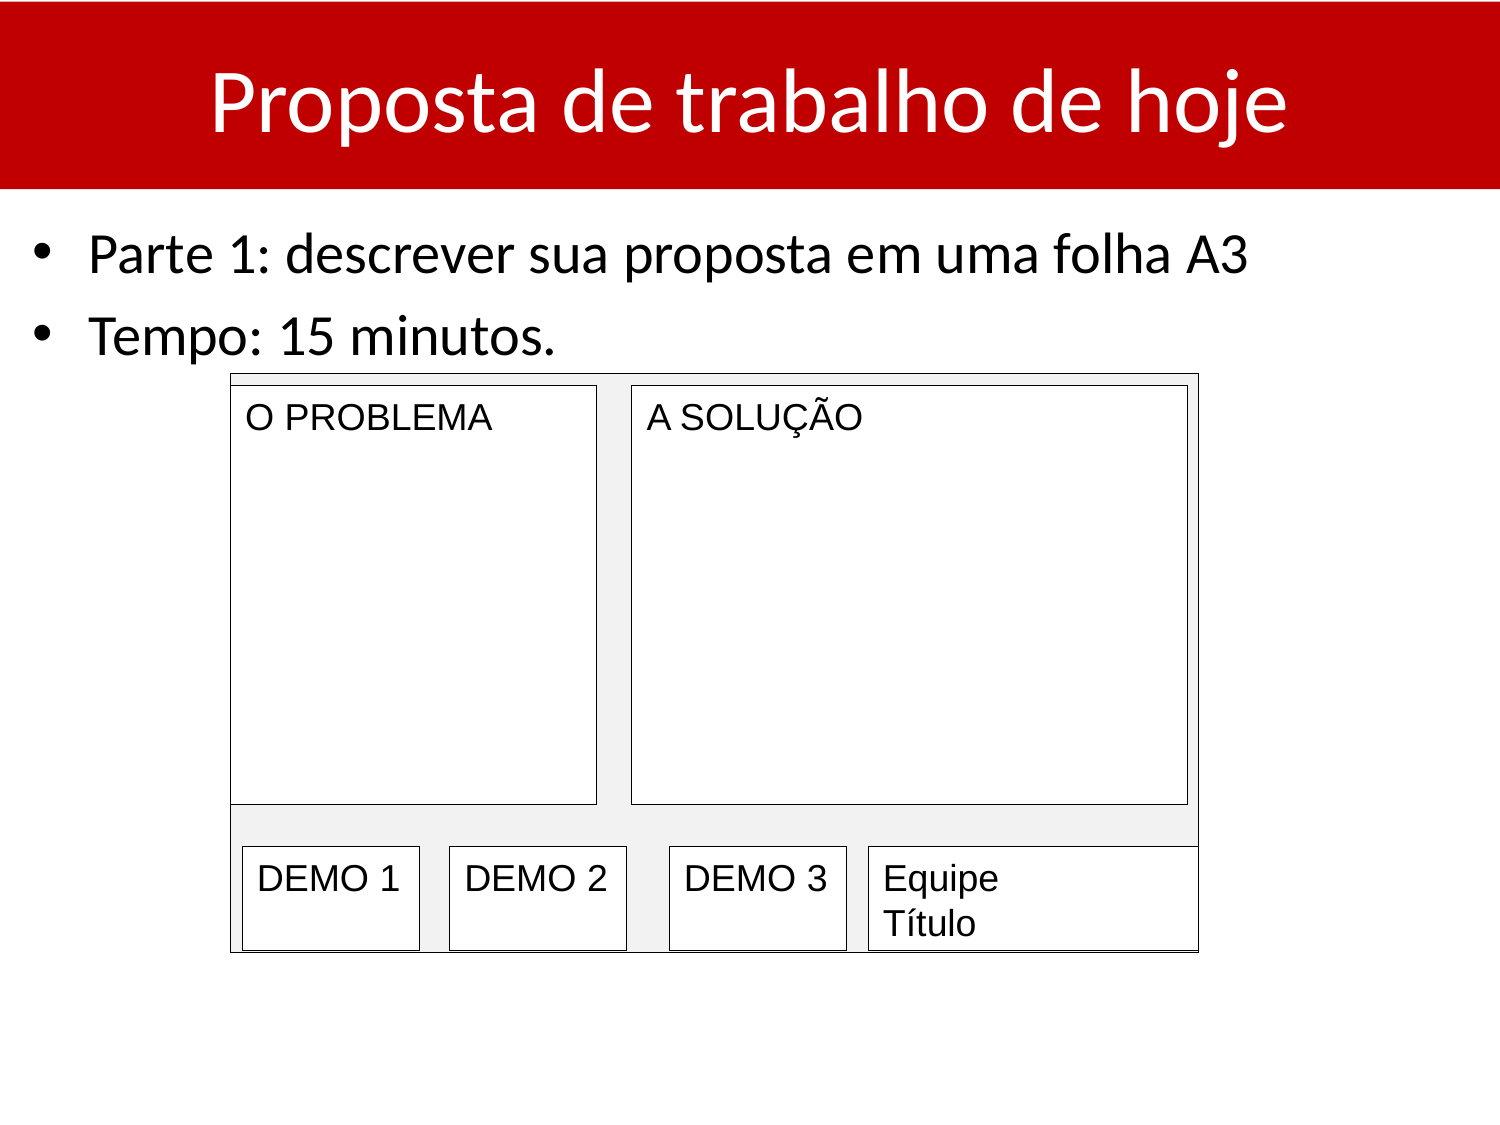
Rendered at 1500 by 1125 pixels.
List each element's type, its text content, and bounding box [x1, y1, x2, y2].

text_box DEMO 1 [242, 846, 420, 951]
title Proposta de trabalho de hoje [0, 1, 1500, 190]
text_box O PROBLEMA [230, 385, 597, 805]
text_box DEMO 2 [449, 846, 627, 951]
text_box DEMO 3 [669, 846, 847, 951]
text_box [230, 373, 1199, 953]
text_box A SOLUÇÃO [631, 385, 1188, 805]
text_box Equipe Título [868, 846, 1199, 951]
list Parte 1: descrever sua proposta em uma folha A3 Tempo: 15 minutos. [17, 207, 1471, 303]
